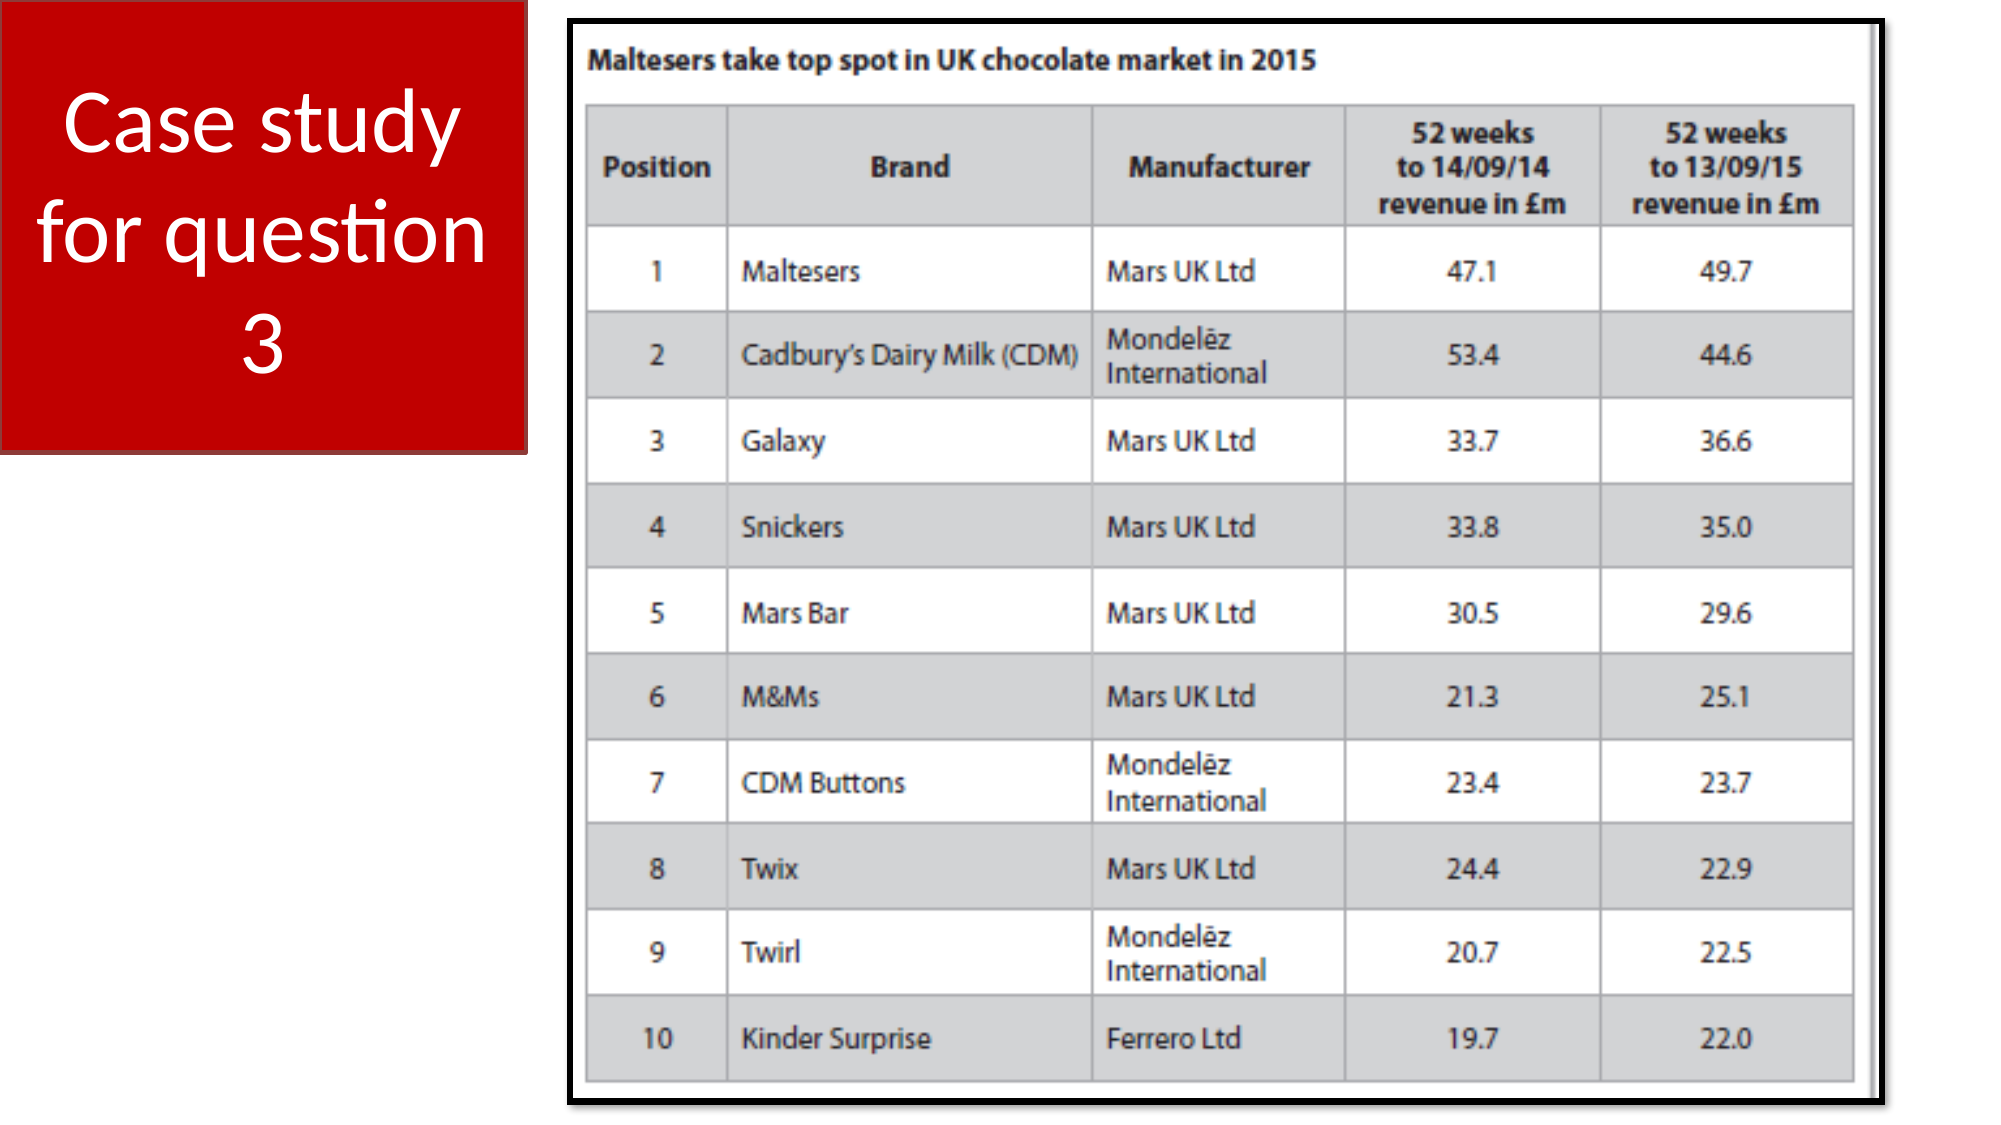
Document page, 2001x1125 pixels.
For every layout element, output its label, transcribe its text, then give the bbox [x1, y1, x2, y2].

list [572, 24, 1880, 1099]
title Case study for question 3 [0, 0, 528, 455]
